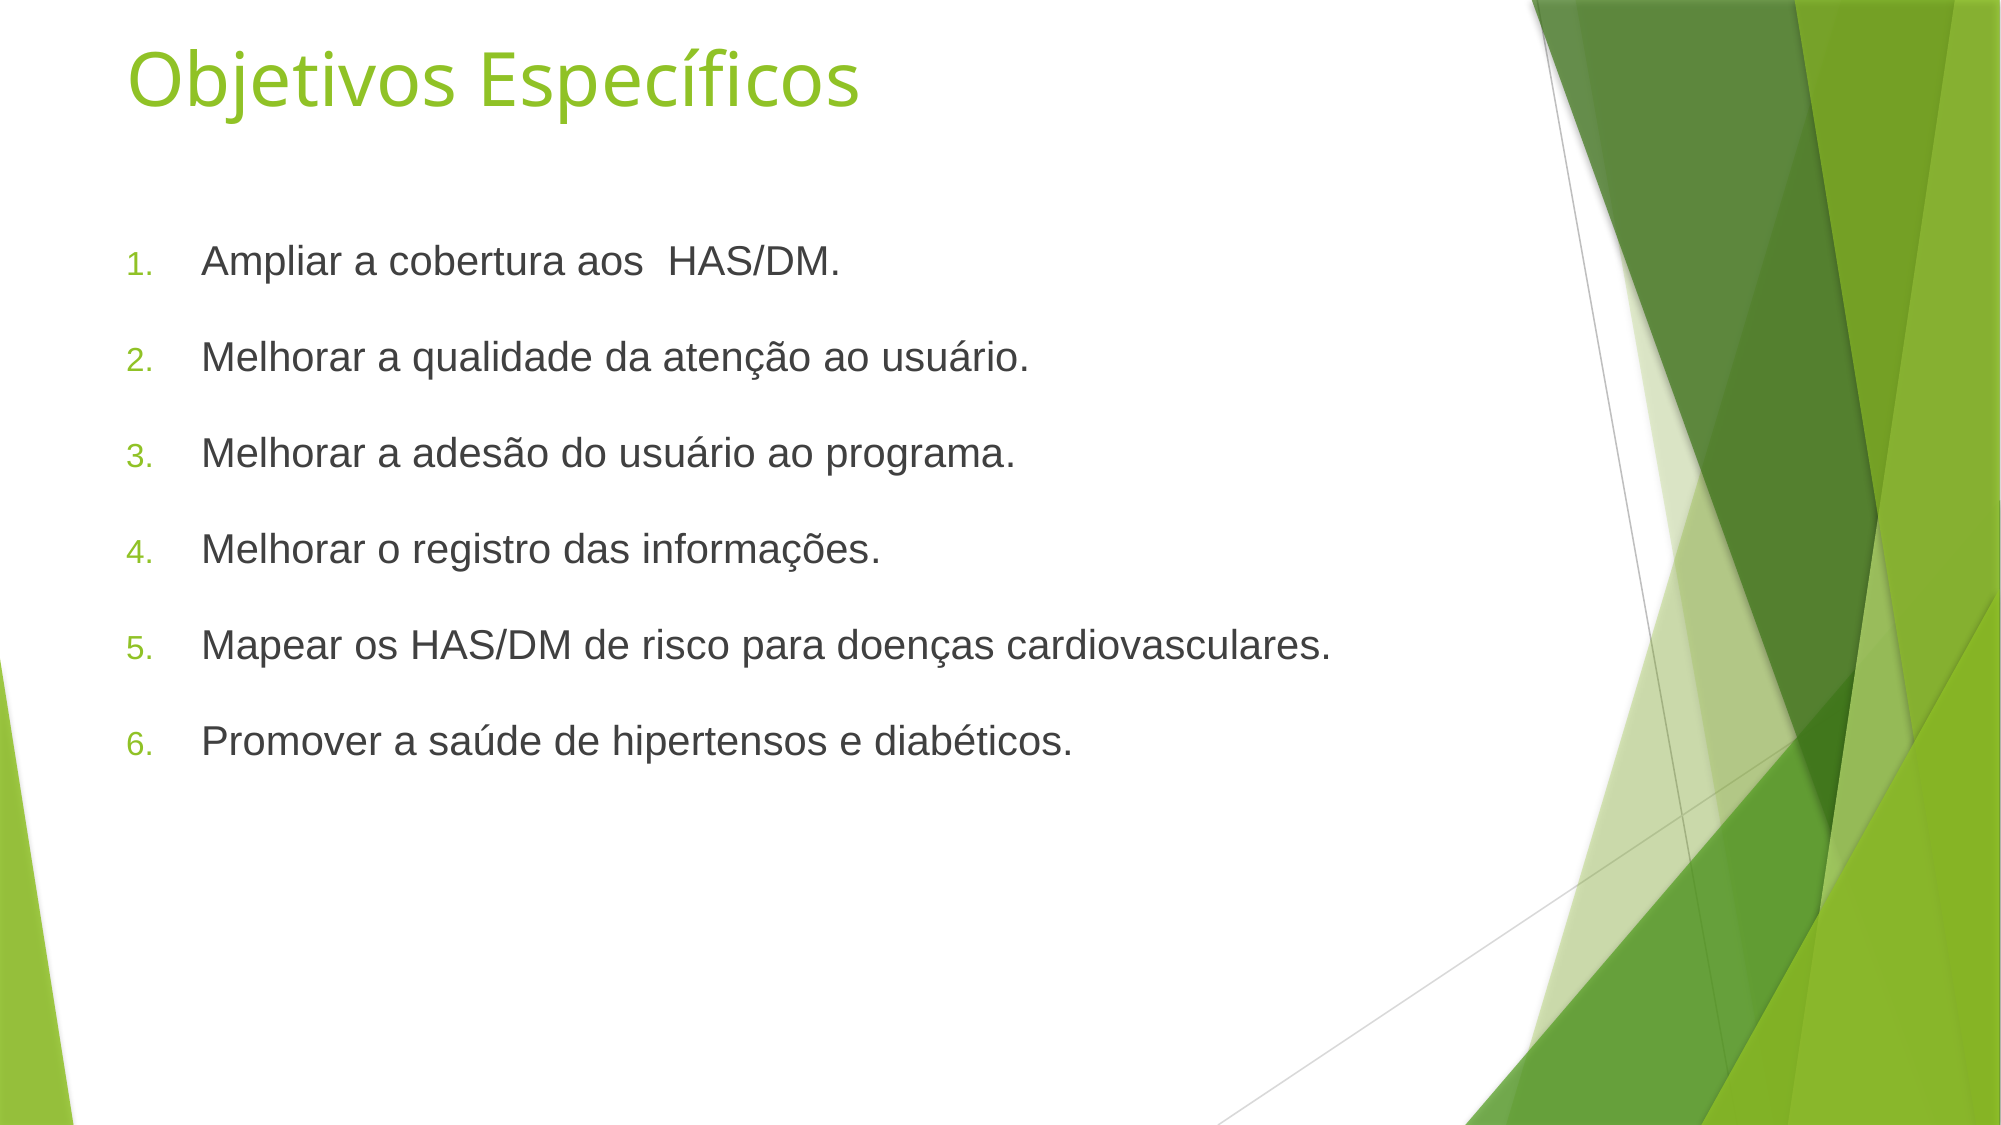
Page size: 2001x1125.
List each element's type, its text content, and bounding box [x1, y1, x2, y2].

list Ampliar a cobertura aos HAS/DM. Melhorar a qualidade da atenção ao usuário. Melhorar a adesão do usuário ao programa. Melhorar o registro das informações. Mapear os HAS/DM de risco para doenças cardiovasculares. Promover a saúde de hipertensos e diabéticos. [111, 201, 1552, 1014]
title Objetivos Específicos [111, 23, 1522, 150]
